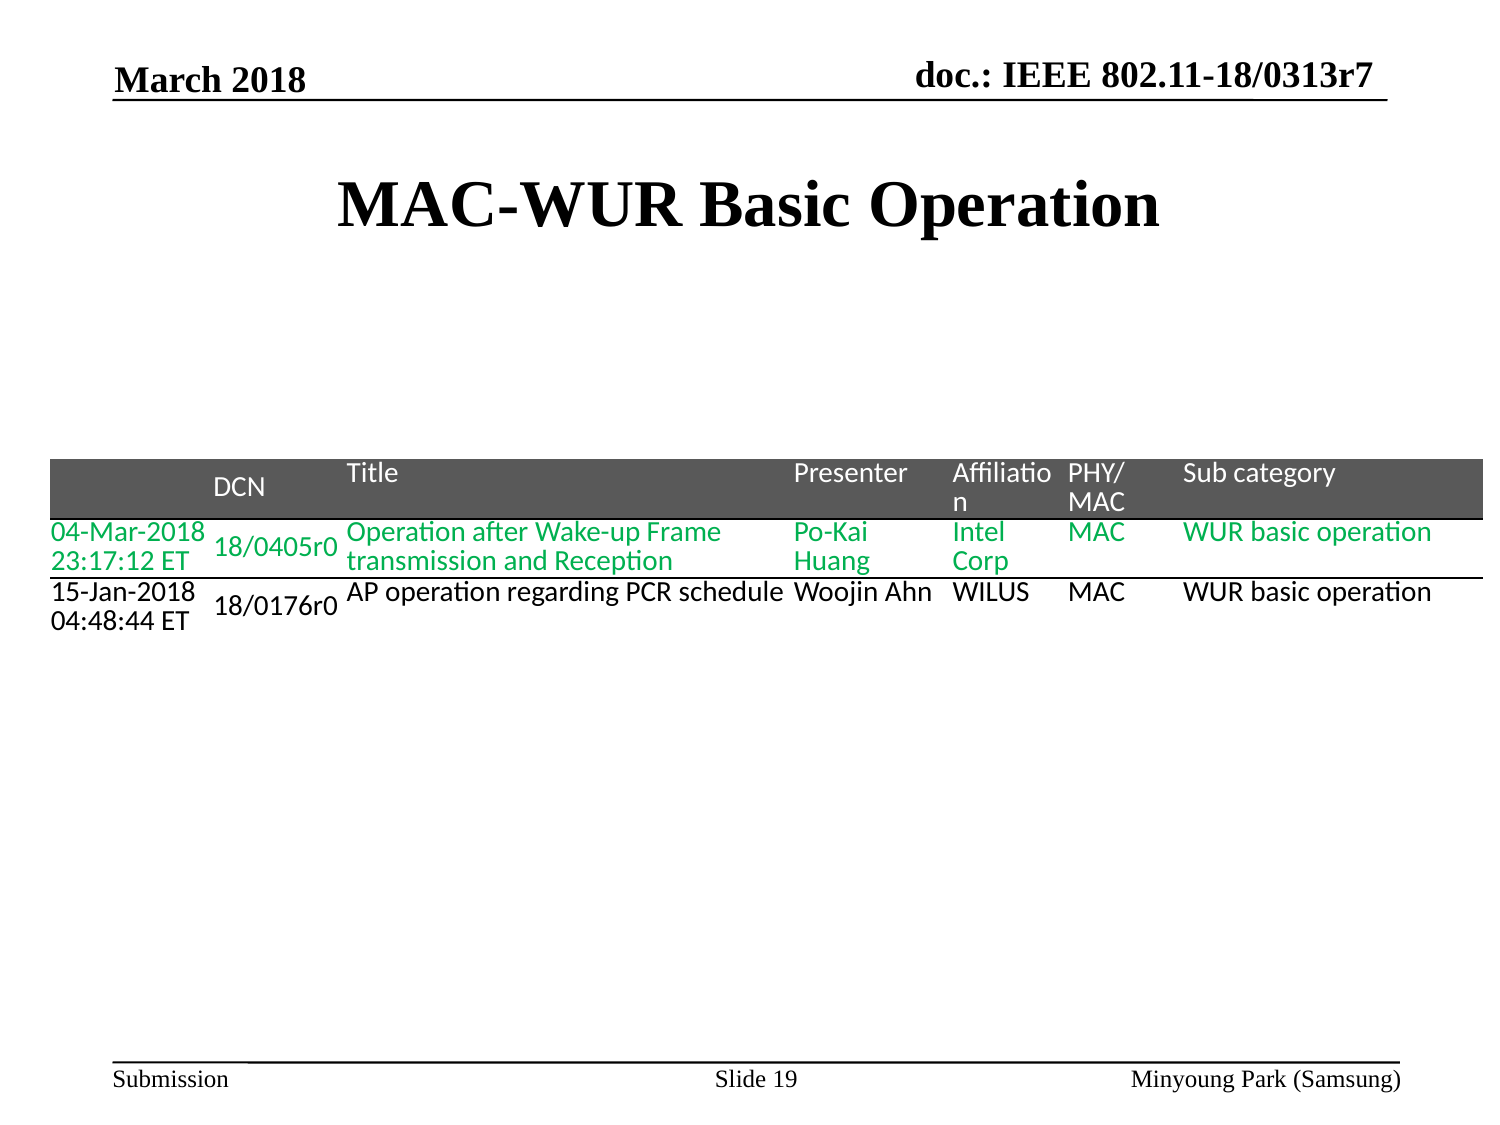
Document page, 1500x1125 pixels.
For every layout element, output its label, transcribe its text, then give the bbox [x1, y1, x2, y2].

table_header Presenter [793, 459, 952, 518]
table_cell Po-Kai Huang [793, 520, 952, 577]
table_cell 18/0176r0 [212, 579, 346, 638]
table_header DCN [212, 459, 346, 518]
table_cell Operation after Wake-up Frame transmission and Reception [346, 520, 793, 577]
table_header Sub category [1182, 459, 1483, 518]
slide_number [114, 54, 335, 101]
footer Minyoung Park (Samsung) [949, 1061, 1402, 1093]
table_cell Intel Corp [952, 520, 1067, 577]
slide_number Slide 19 [712, 1061, 800, 1093]
table_cell MAC [1067, 520, 1182, 577]
table_cell WUR basic operation [1182, 520, 1483, 577]
table_cell WUR basic operation [1182, 579, 1483, 638]
table_cell MAC [1067, 579, 1182, 638]
table_cell 18/0405r0 [212, 520, 346, 577]
table_cell 04-Mar-2018 23:17:12 ET [50, 520, 212, 577]
table_cell Woojin Ahn [793, 579, 952, 638]
table_header [50, 459, 212, 518]
table_header Affiliation [952, 459, 1067, 518]
table_header PHY/MAC [1067, 459, 1182, 518]
table_cell 15-Jan-2018 04:48:44 ET [50, 579, 212, 638]
title MAC-WUR Basic Operation [112, 112, 1388, 288]
table_cell WILUS [952, 579, 1067, 638]
table_cell AP operation regarding PCR schedule [346, 579, 793, 638]
table_header Title [346, 459, 793, 518]
